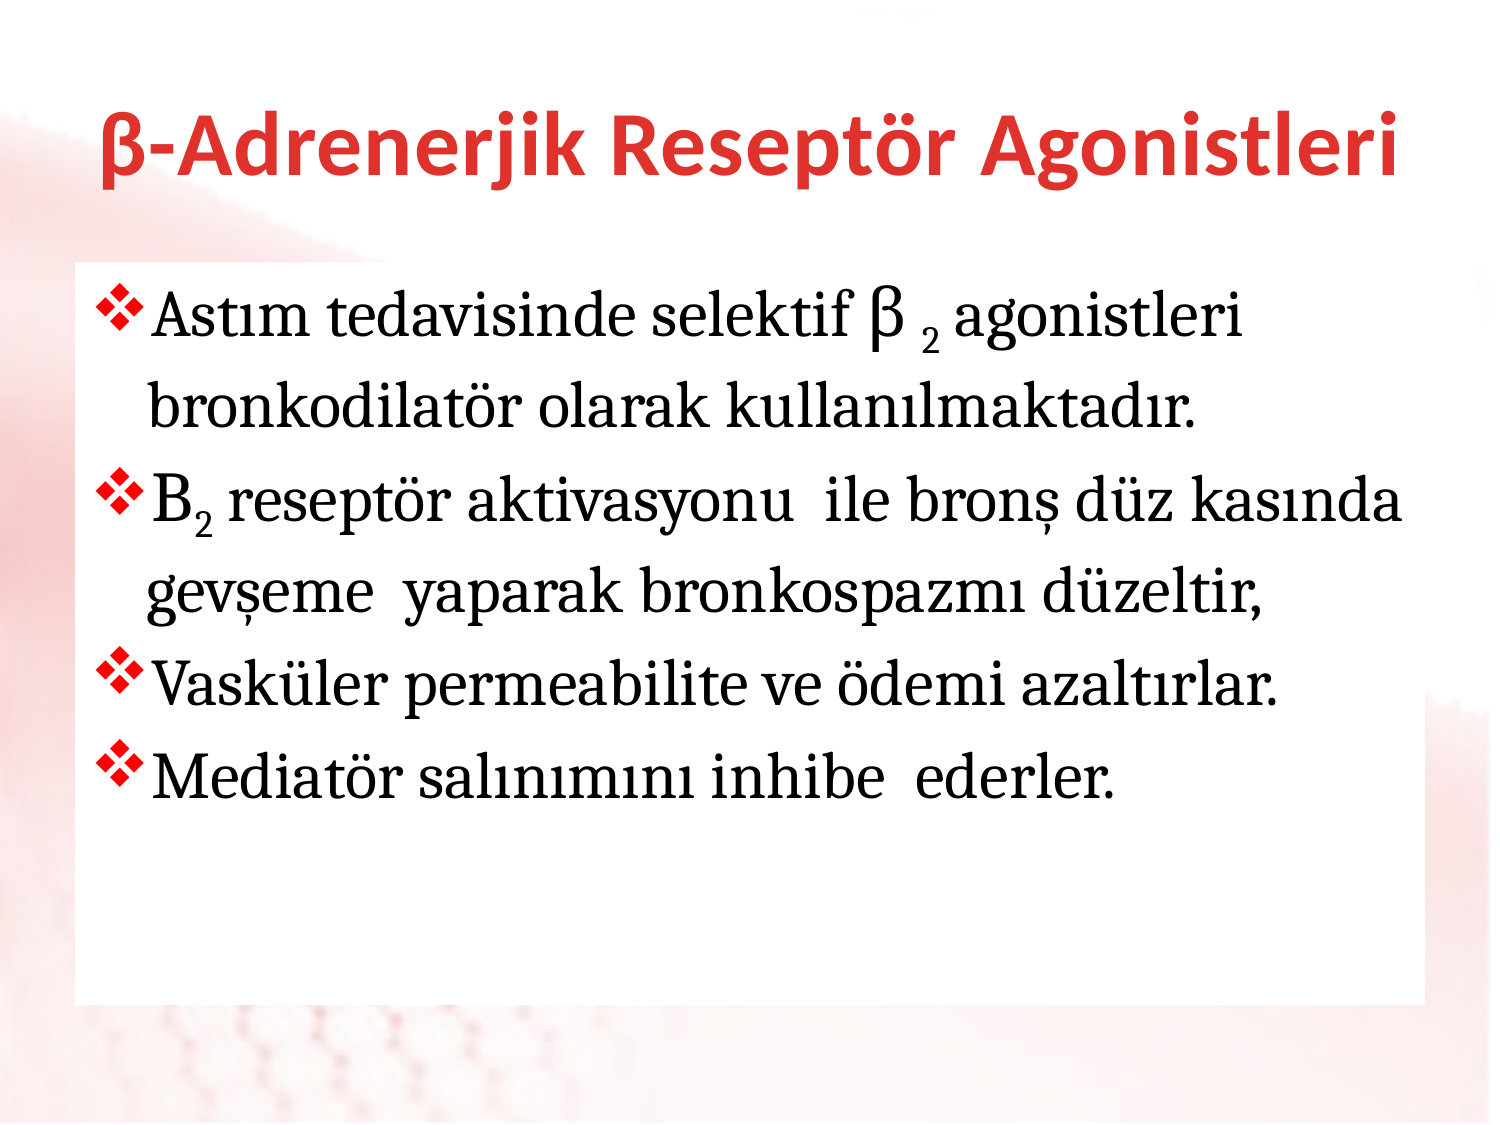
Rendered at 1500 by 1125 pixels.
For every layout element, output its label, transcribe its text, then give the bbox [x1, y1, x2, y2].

picture [0, 0, 1500, 1125]
list Astım tedavisinde selektif β 2 agonistleri bronkodilatör olarak kullanılmaktadır. Β2 reseptör aktivasyonu ile bronş düz kasında gevşeme yaparak bronkospazmı düzeltir, Vasküler permeabilite ve ödemi azaltırlar. Mediatör salınımını inhibe ederler. [74, 262, 1426, 1006]
title β-Adrenerjik Reseptör Agonistleri [74, 44, 1426, 233]
